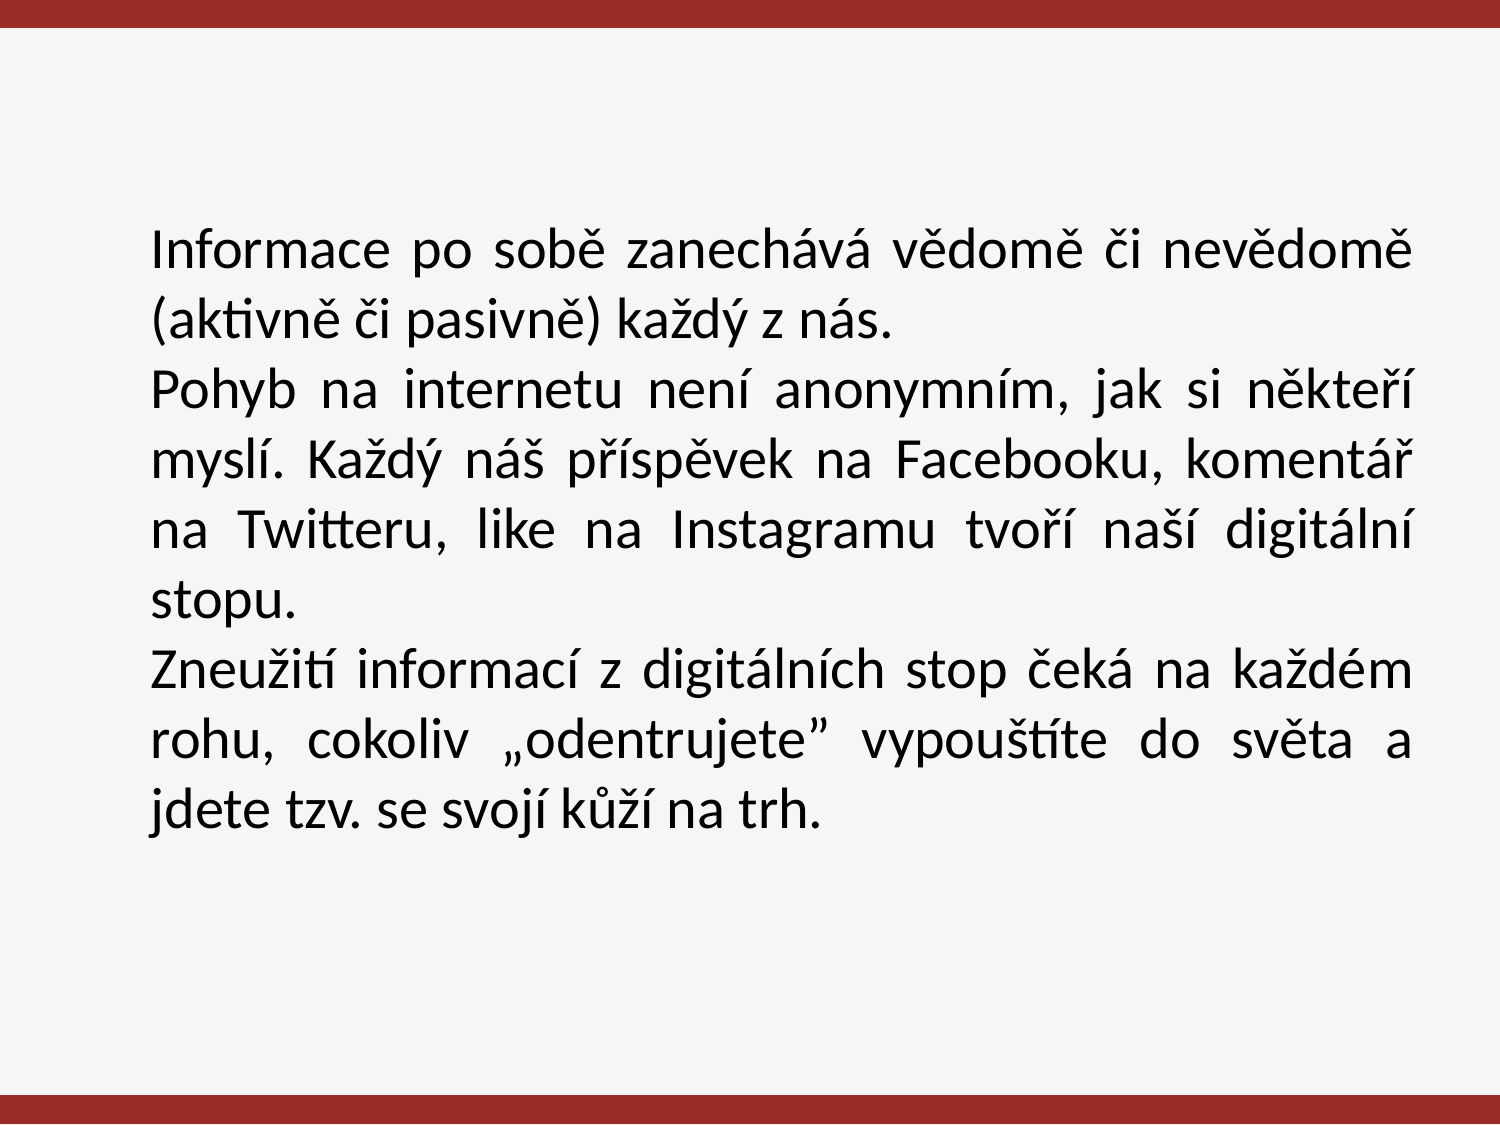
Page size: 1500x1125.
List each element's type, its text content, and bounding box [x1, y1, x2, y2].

text_box Informace po sobě zanechává vědomě či nevědomě (aktivně či pasivně) každý z nás. Pohyb na internetu není anonymním, jak si někteří myslí. Každý náš příspěvek na Facebooku, komentář na Twitteru, like na Instagramu tvoří naší digitální stopu. Zneužití informací z digitálních stop čeká na každém rohu, cokoliv „odentrujete” vypouštíte do světa a jdete tzv. se svojí kůží na trh. [136, 202, 1430, 848]
